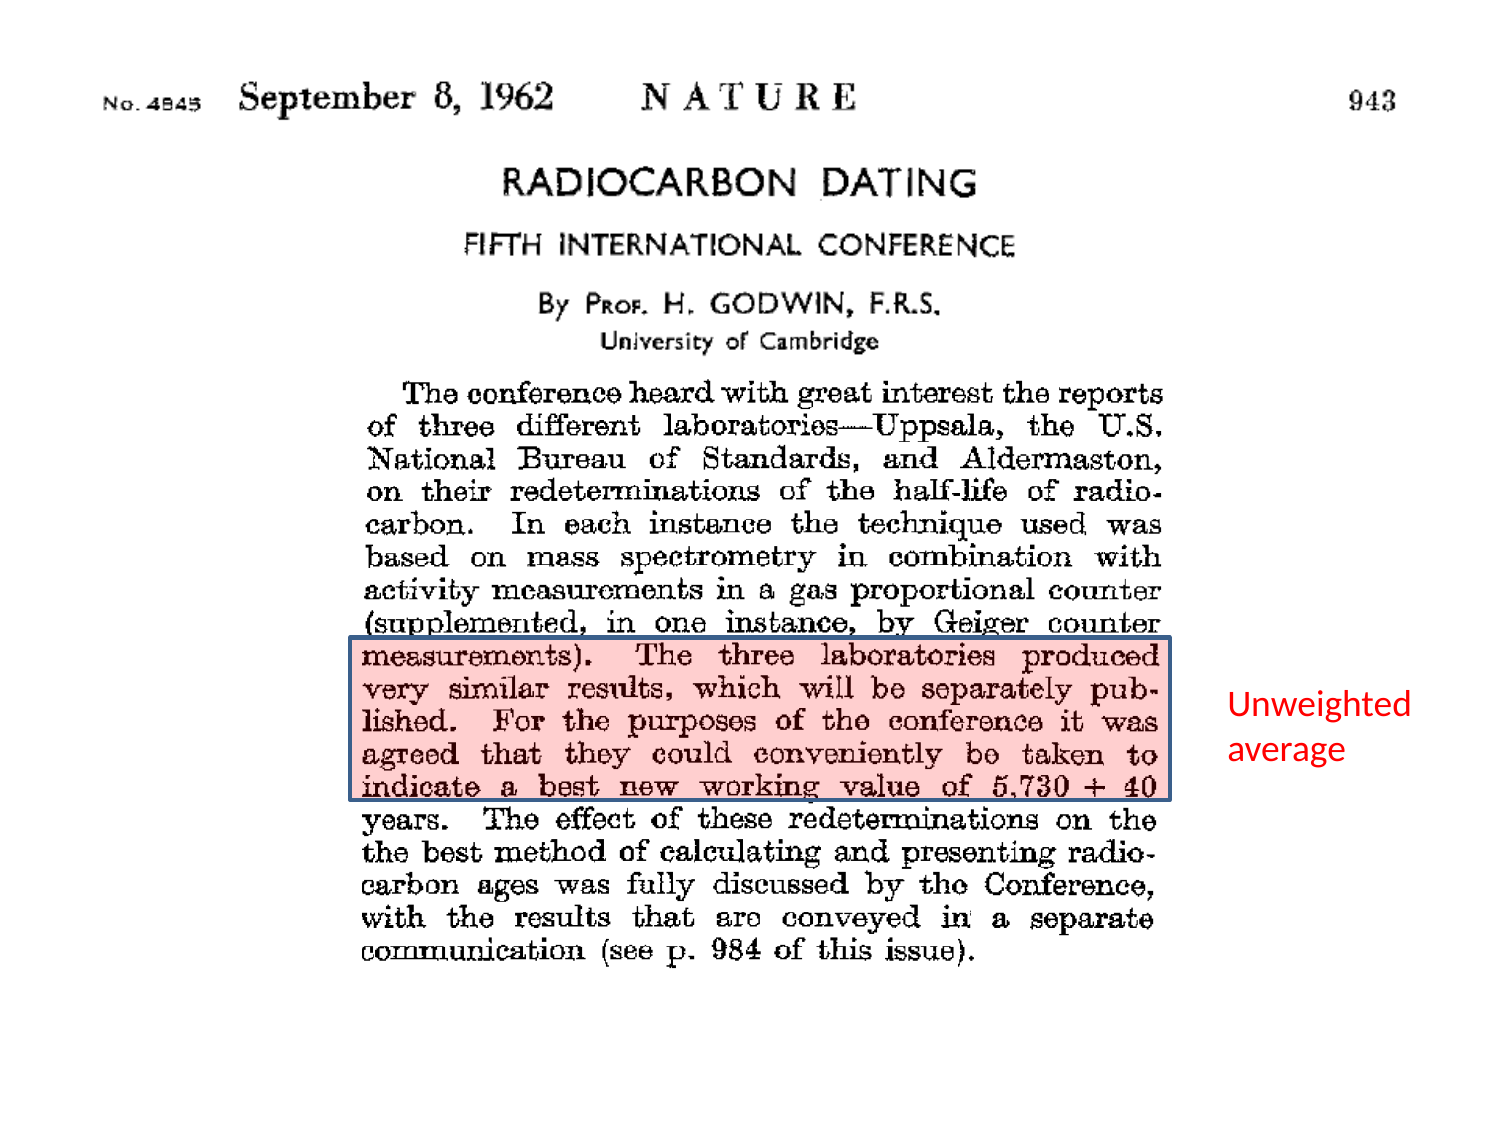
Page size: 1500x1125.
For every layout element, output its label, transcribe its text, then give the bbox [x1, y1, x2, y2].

text_box [348, 635, 357, 802]
picture [362, 143, 1170, 969]
text_box Unweighted average [1212, 671, 1439, 777]
picture [60, 74, 1440, 137]
